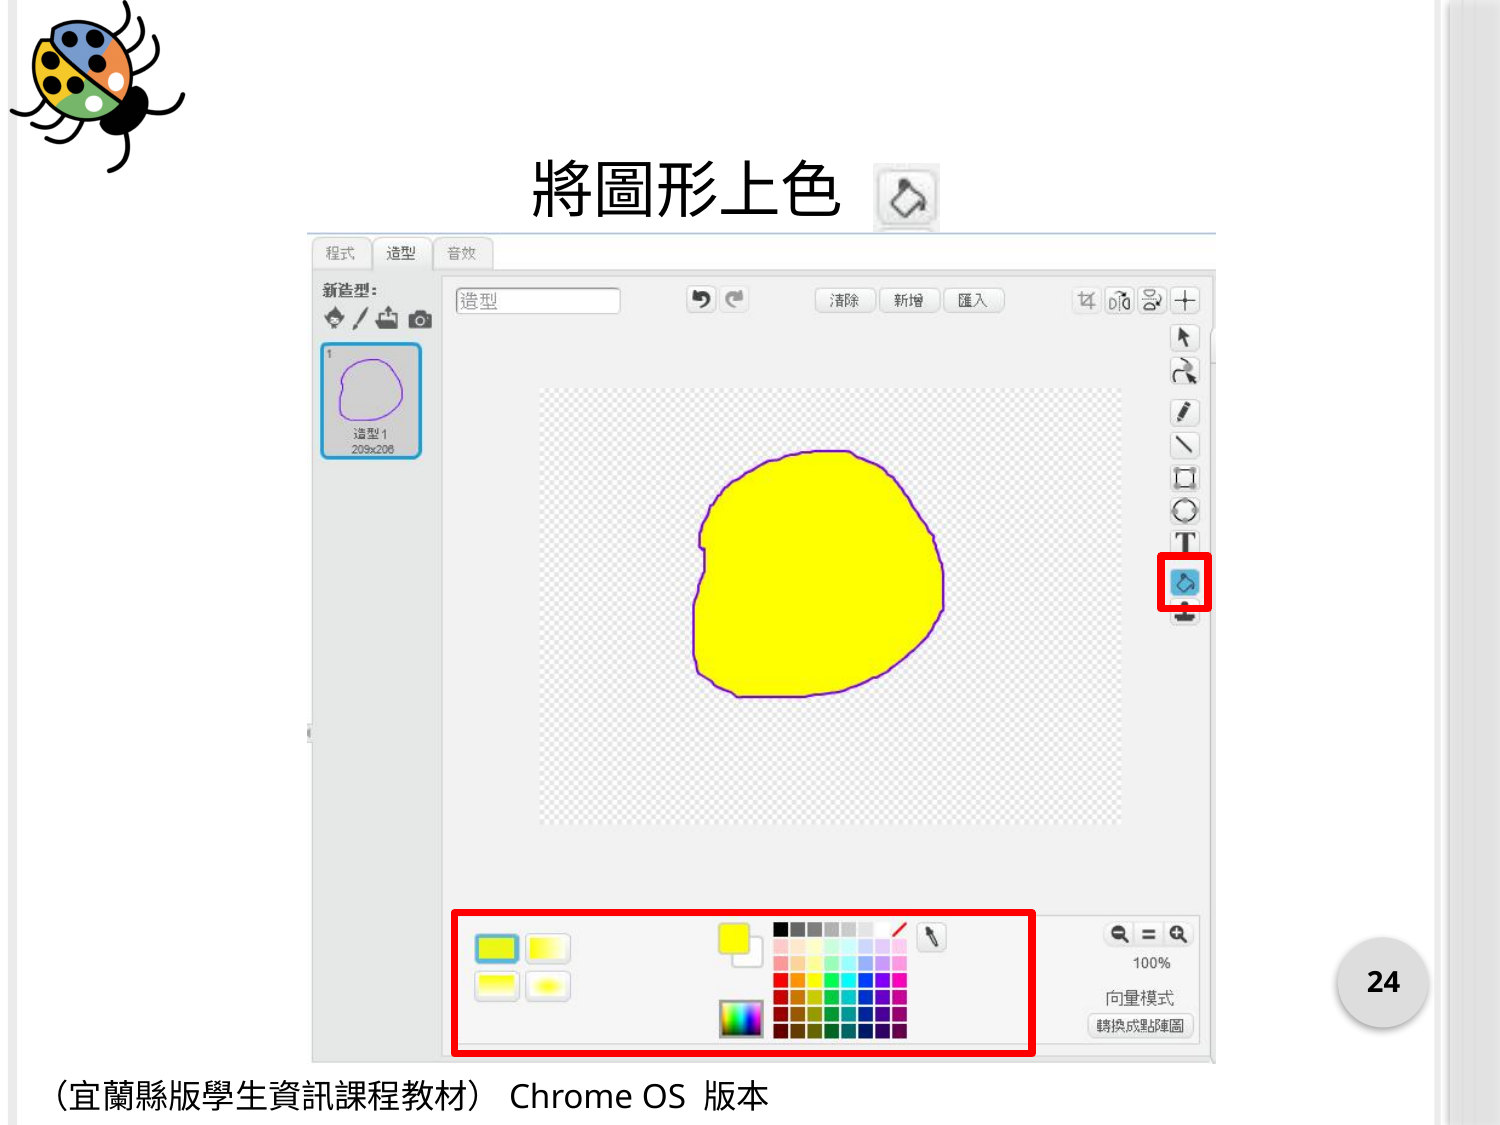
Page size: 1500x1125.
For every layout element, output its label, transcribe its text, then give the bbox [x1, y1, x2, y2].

picture [307, 231, 1217, 1065]
title 將圖形上色 [75, 45, 1300, 233]
slide_number 24 [1333, 940, 1434, 1027]
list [873, 162, 941, 229]
picture [0, 0, 169, 176]
